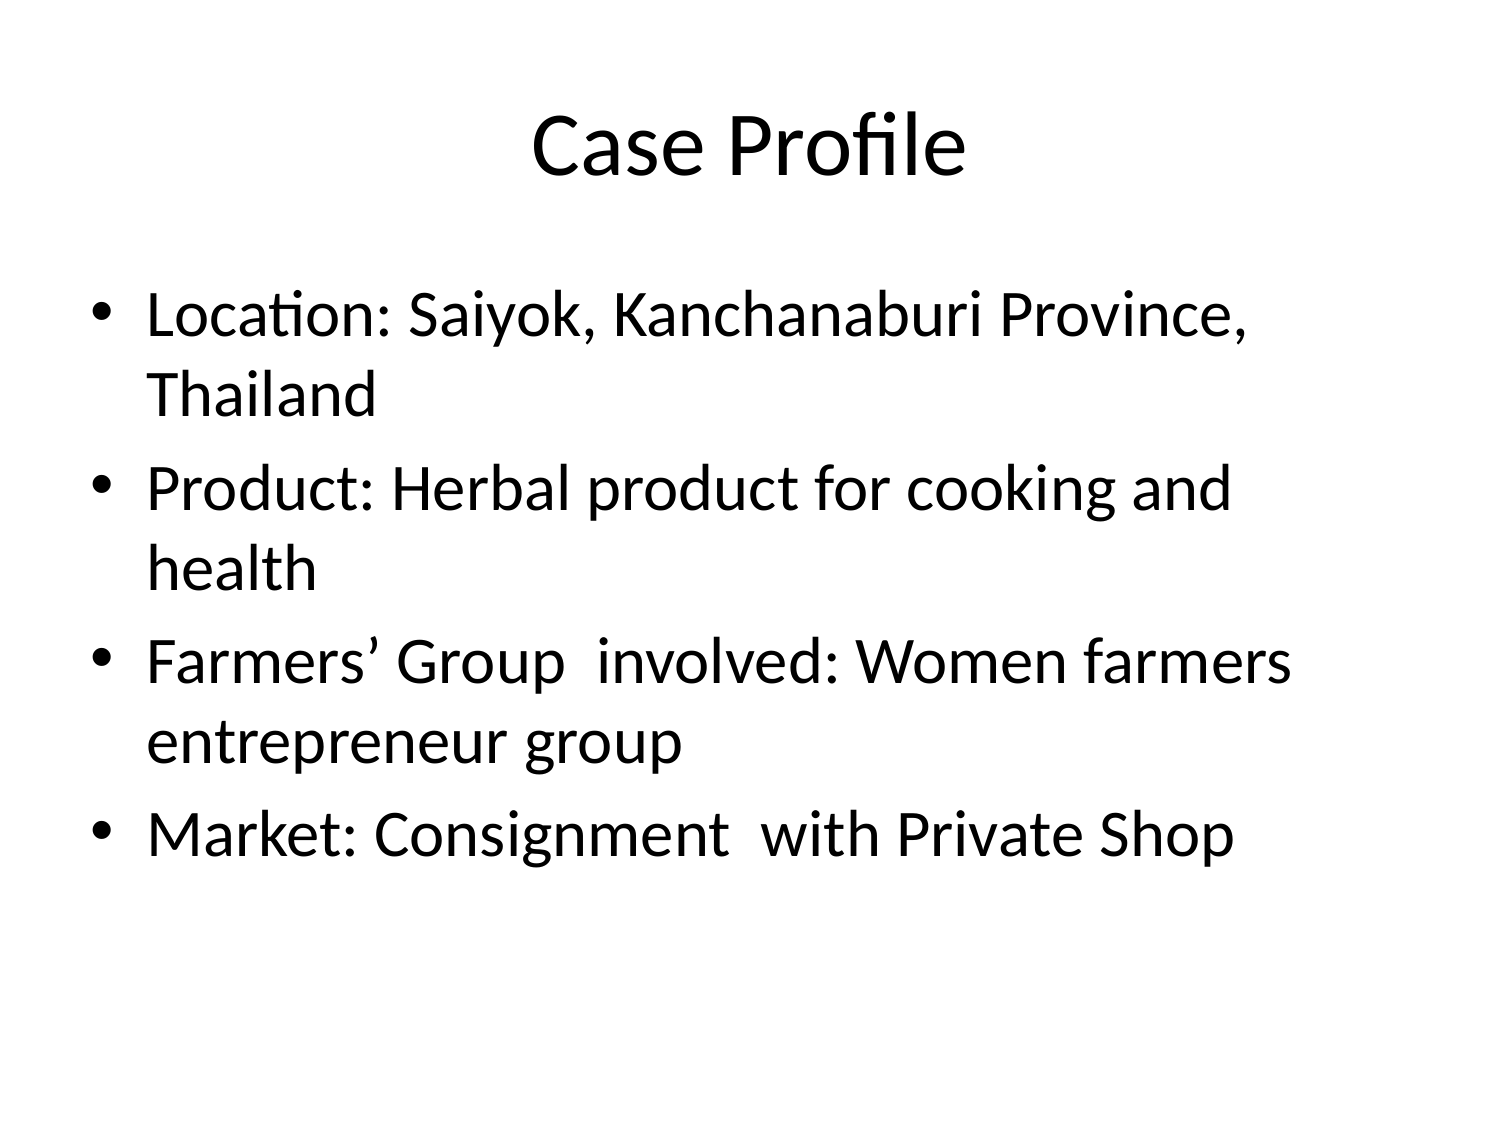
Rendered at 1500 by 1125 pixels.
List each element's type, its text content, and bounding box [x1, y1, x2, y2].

title Case Profile [75, 45, 1425, 233]
list Location: Saiyok, Kanchanaburi Province, Thailand Product: Herbal product for cooking and health Farmers’ Group involved: Women farmers entrepreneur group Market: Consignment with Private Shop [75, 262, 1425, 1005]
